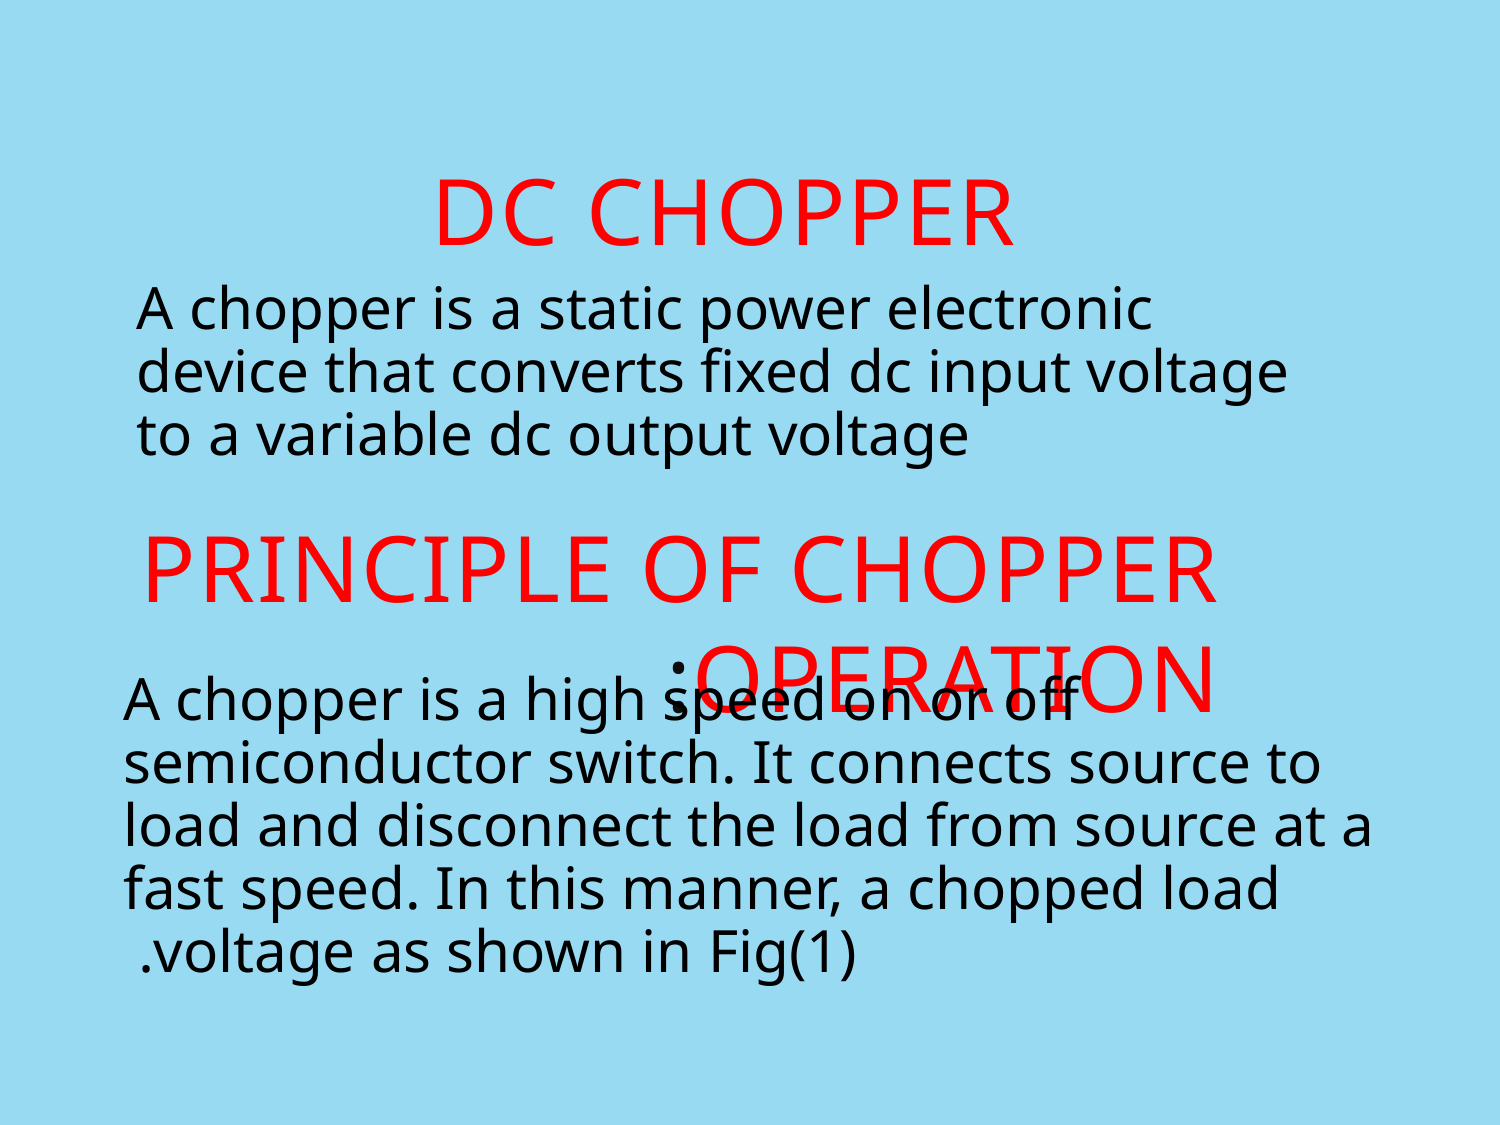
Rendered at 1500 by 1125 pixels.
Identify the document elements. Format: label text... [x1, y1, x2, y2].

text_box PRINCIPLE OF CHOPPER OPERATION: [112, 503, 1238, 662]
title DC CHOPPER [126, 96, 1322, 342]
list A chopper is a static power electronic device that converts fixed dc input voltage to a variable dc output voltage [129, 272, 1326, 662]
text_box A chopper is a high speed on or off semiconductor switch. It connects source to load and disconnect the load from source at a fast speed. In this manner, a chopped load voltage as shown in Fig(1). [108, 662, 1413, 993]
